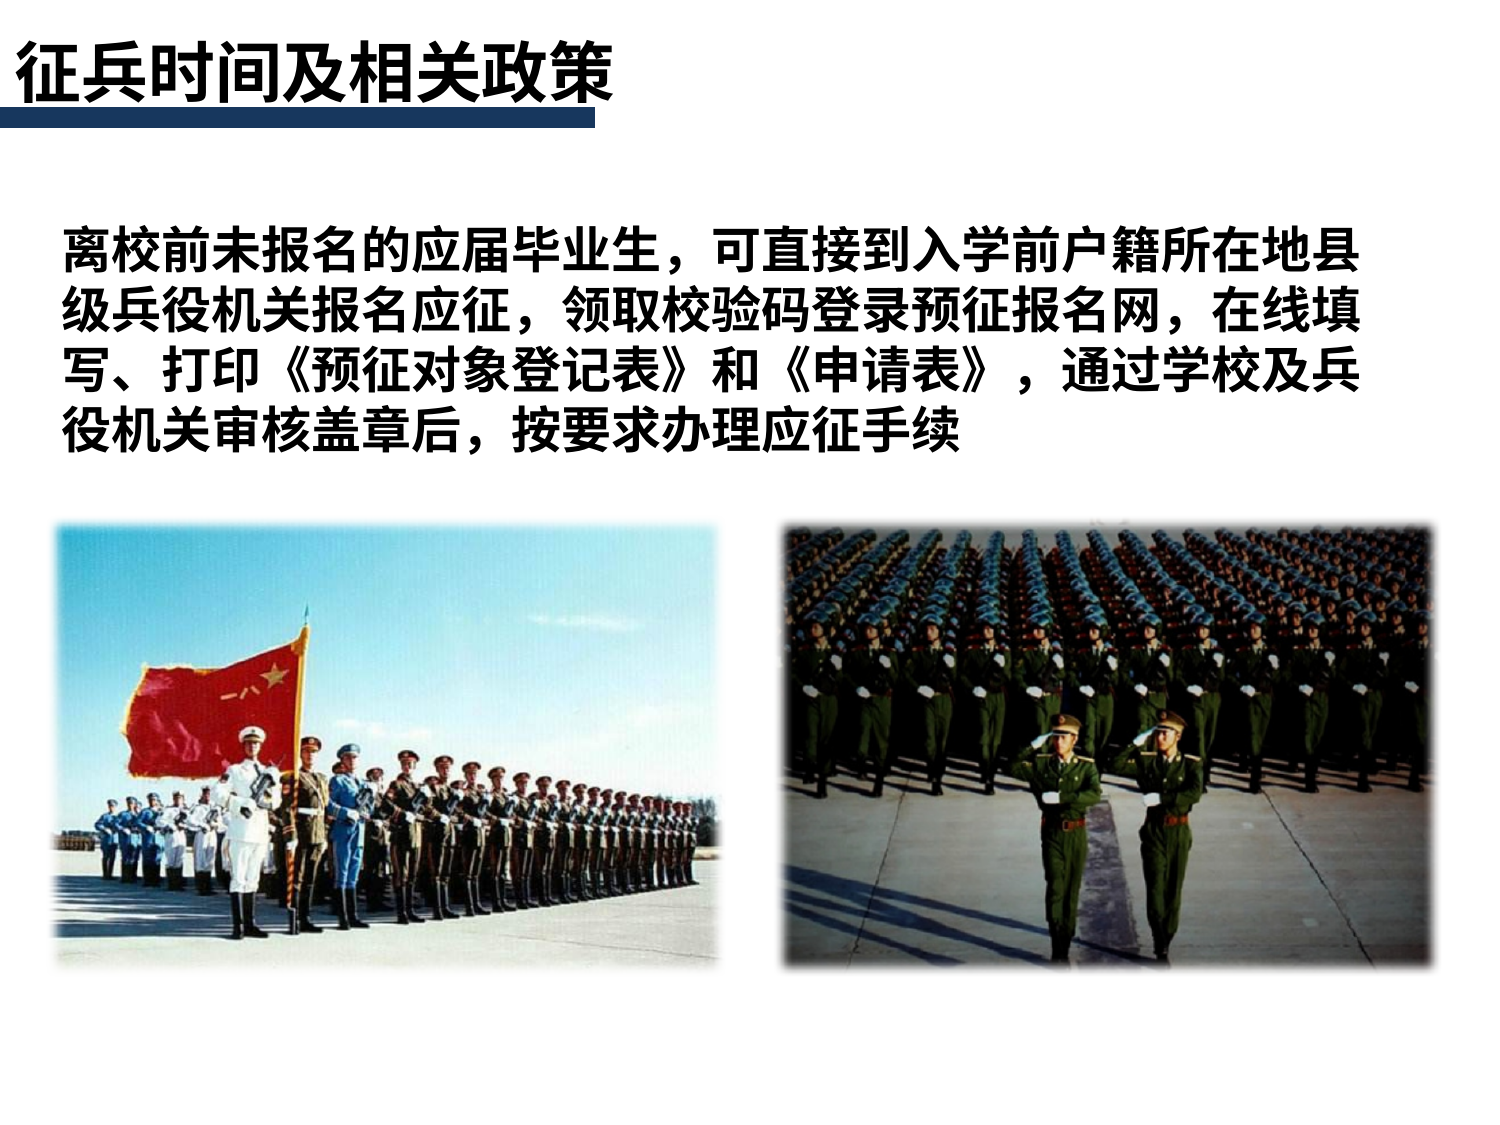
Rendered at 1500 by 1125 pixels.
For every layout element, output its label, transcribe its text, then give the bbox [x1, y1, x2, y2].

picture [46, 515, 726, 977]
text_box 离校前未报名的应届毕业生，可直接到入学前户籍所在地县级兵役机关报名应征，领取校验码登录预征报名网，在线填写、打印《预征对象登记表》和《申请表》，通过学校及兵役机关审核盖章后，按要求办理应征手续 [46, 210, 1418, 466]
text_box 征兵时间及相关政策 [0, 23, 1102, 119]
picture [773, 515, 1441, 977]
